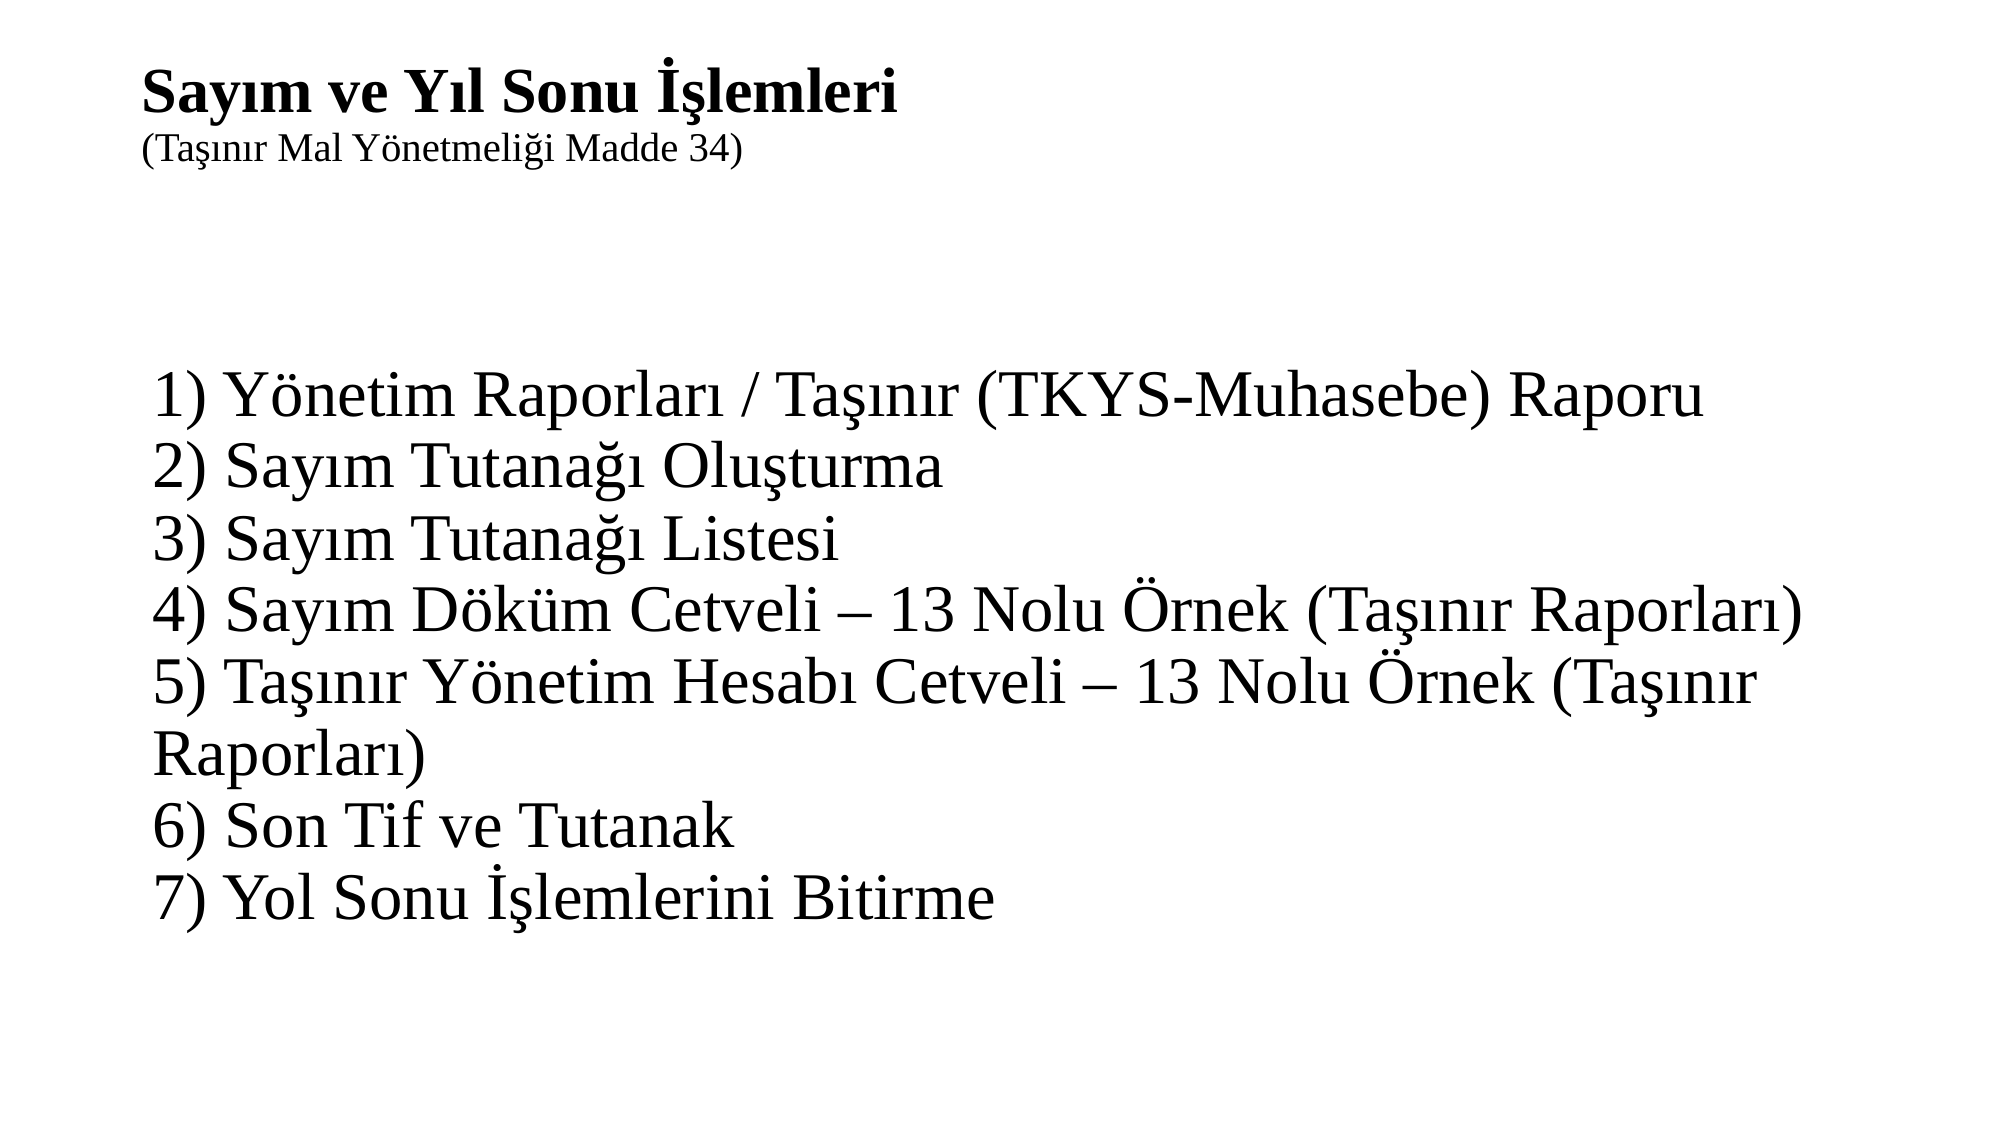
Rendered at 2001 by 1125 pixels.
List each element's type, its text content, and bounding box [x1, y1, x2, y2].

text_box [137, 63, 1863, 231]
text_box Sayım ve Yıl Sonu İşlemleri (Taşınır Mal Yönetmeliği Madde 34) [126, 49, 1852, 178]
text_box [126, 531, 1852, 661]
title 1) Yönetim Raporları / Taşınır (TKYS-Muhasebe) Raporu 2) Sayım Tutanağı Oluşturma 3) Sayım Tutanağı Listesi 4) Sayım Döküm Cetveli – 13 Nolu Örnek (Taşınır Raporları) 5) Taşınır Yönetim Hesabı Cetveli – 13 Nolu Örnek (Taşınır Raporları) 6) Son Tif ve Tutanak 7) Yol Sonu İşlemlerini Bitirme [137, 245, 1863, 1048]
